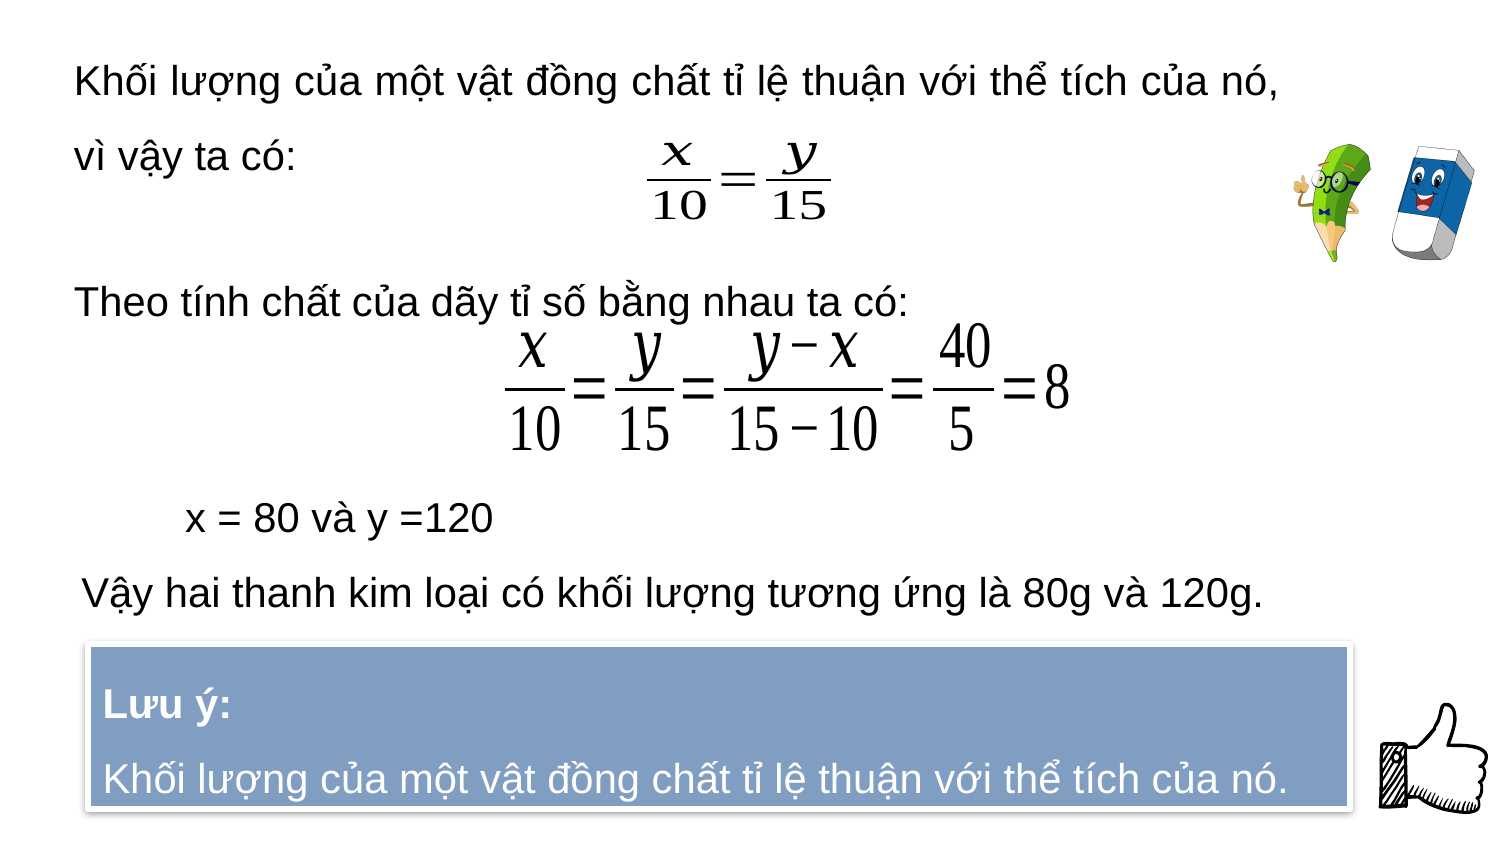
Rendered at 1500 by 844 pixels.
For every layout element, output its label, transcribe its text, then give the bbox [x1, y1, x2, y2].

text_box [1378, 702, 1488, 815]
text_box Lưu ý: Khối lượng của một vật đồng chất tỉ lệ thuận với thể tích của nó. [87, 644, 1350, 809]
text_box Theo tính chất của dãy tỉ số bằng nhau ta có: [59, 242, 1295, 333]
picture [1279, 98, 1489, 308]
text_box Khối lượng của một vật đồng chất tỉ lệ thuận với thể tích của nó, vì vậy ta có: [59, 21, 1295, 187]
